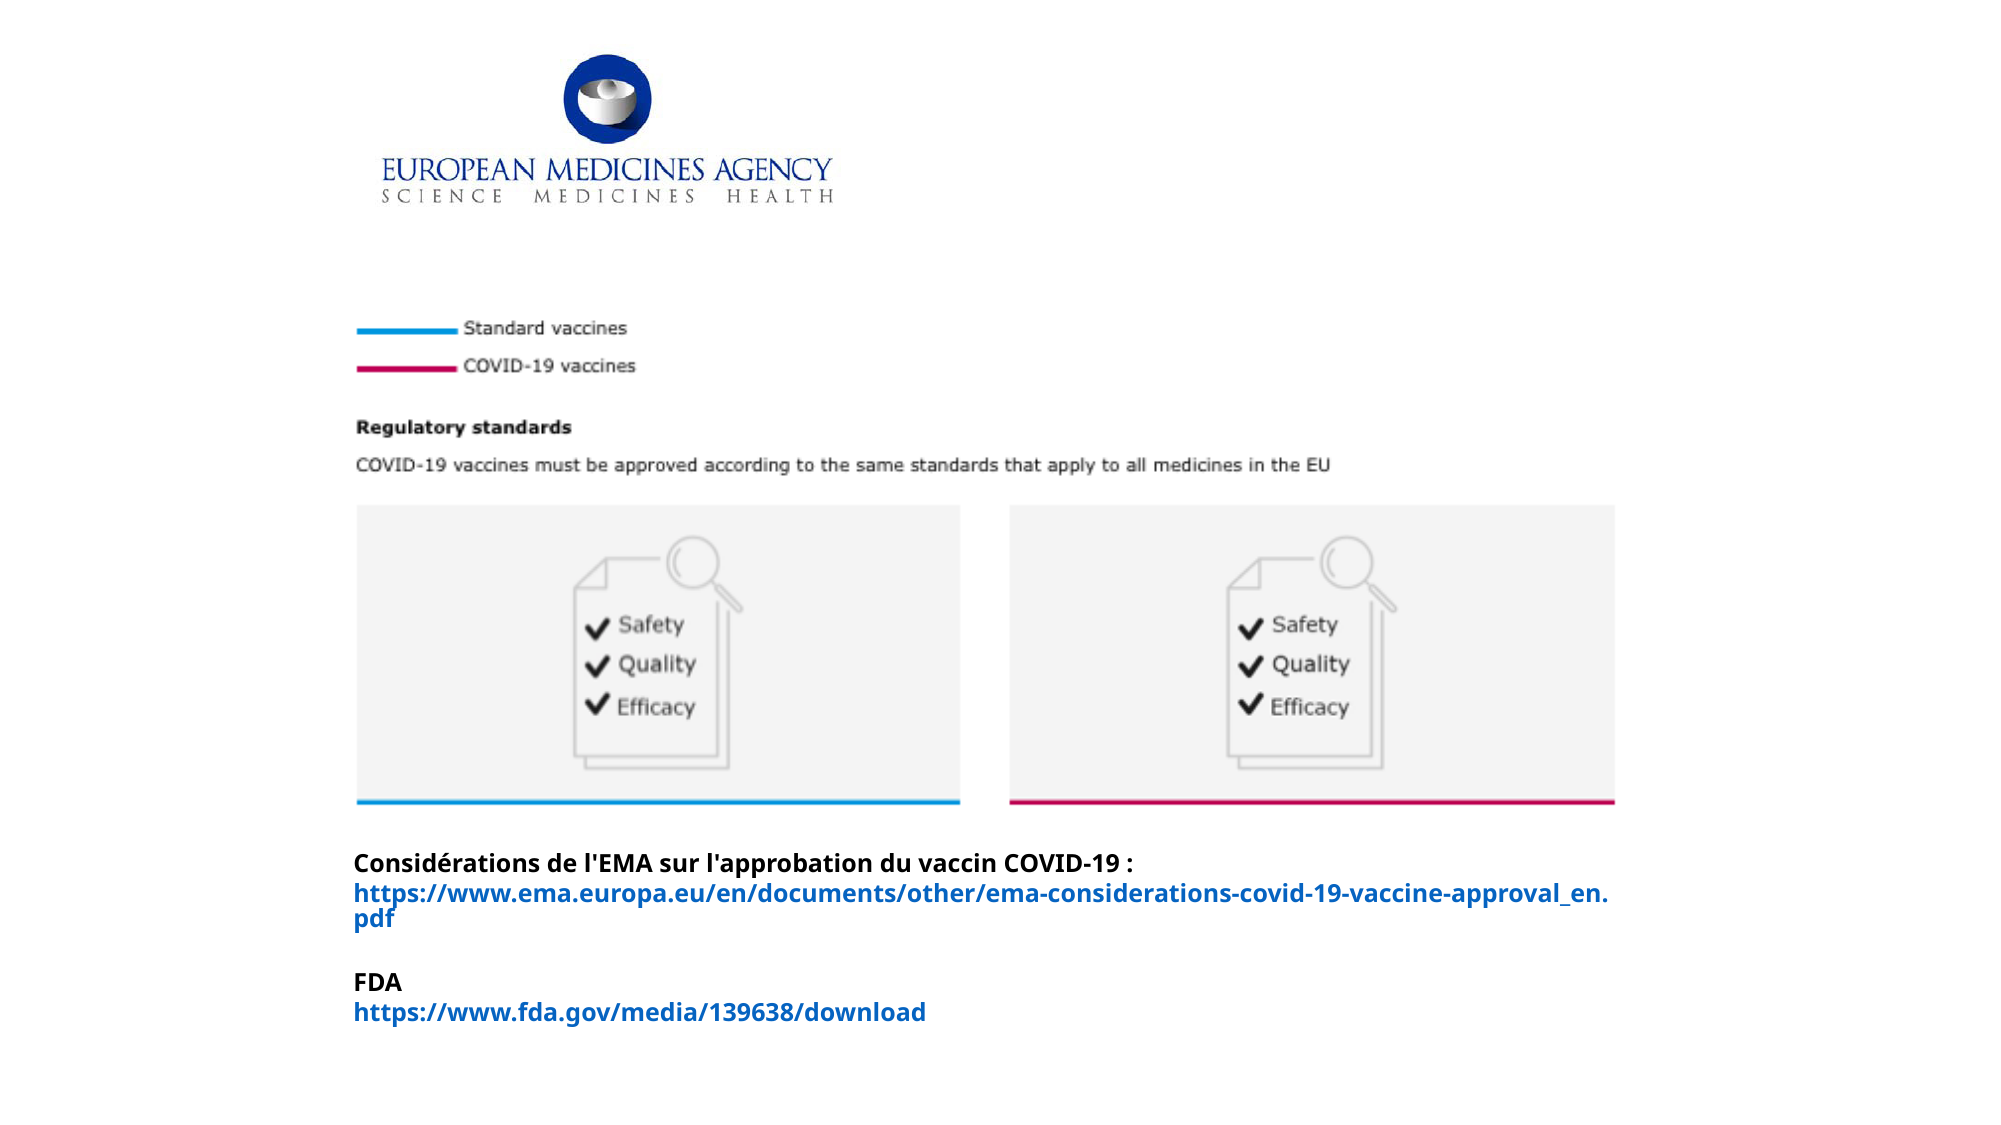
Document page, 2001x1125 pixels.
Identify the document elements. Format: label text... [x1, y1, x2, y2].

text_box Considérations de l'EMA sur l'approbation du vaccin COVID-19 : https://www.ema.europa.eu/en/documents/other/ema-considerations-covid-19-vaccine-approval_en.pdf FDA https://www.fda.gov/media/139638/download [338, 840, 1626, 1073]
picture [279, 288, 1665, 836]
picture [338, 0, 877, 273]
